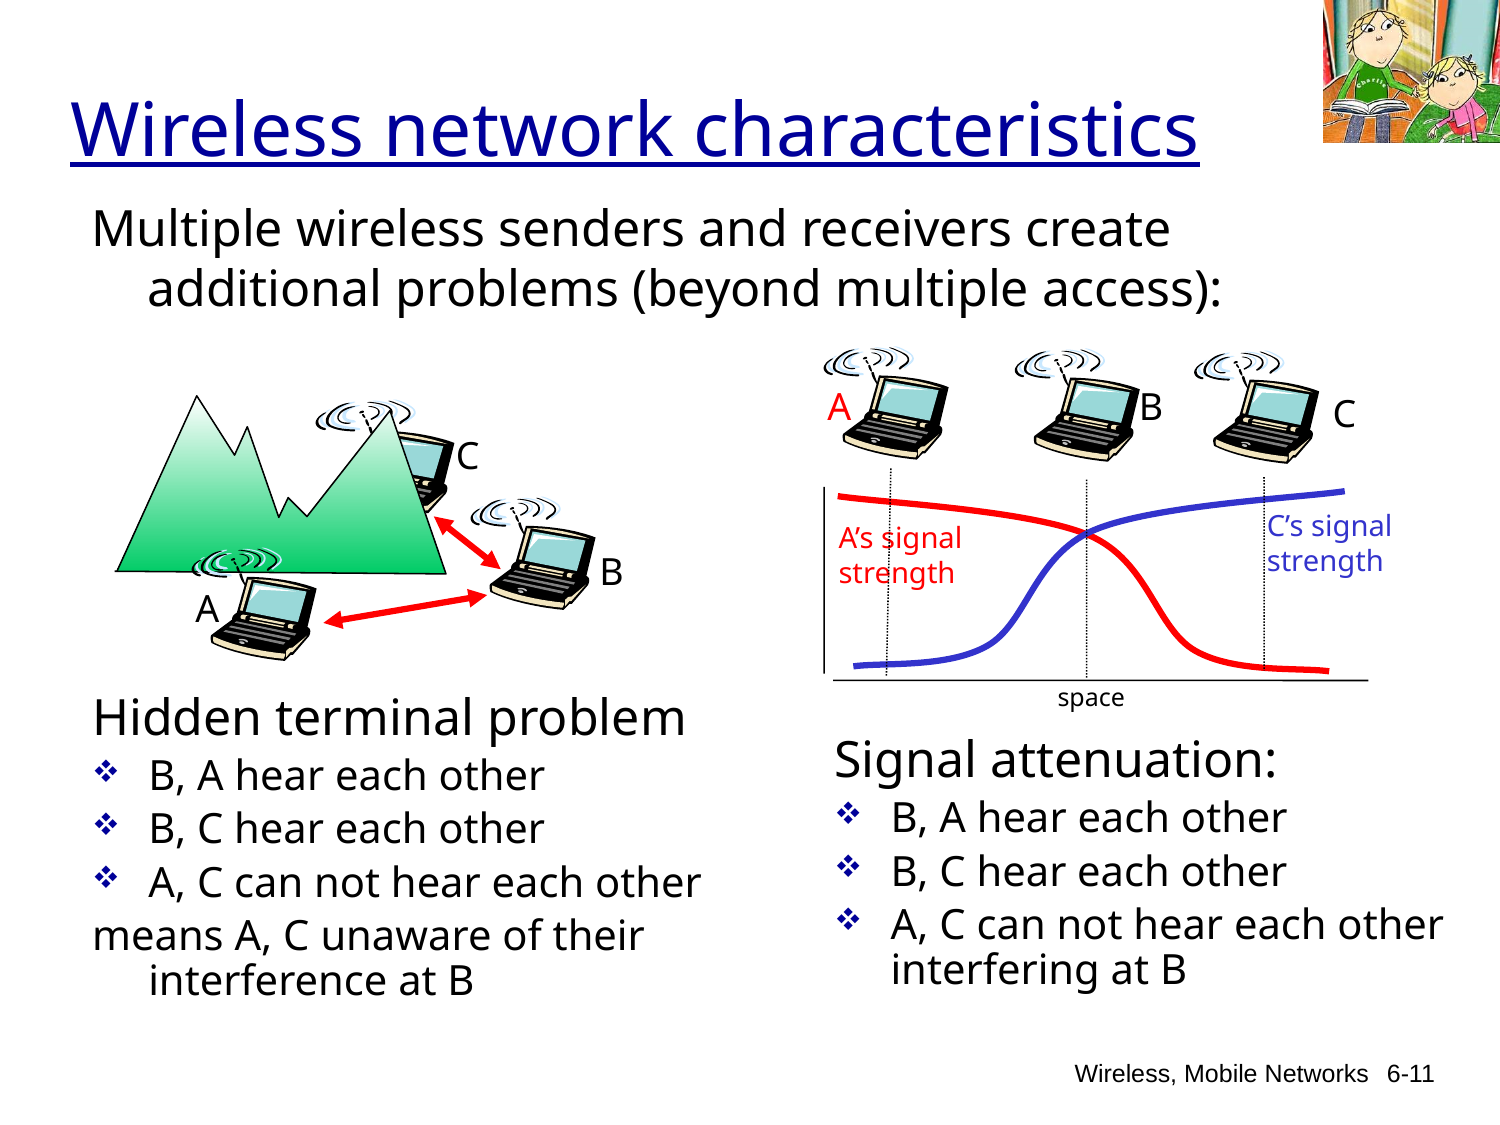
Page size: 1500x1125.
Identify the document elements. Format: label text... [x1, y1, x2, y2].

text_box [810, 345, 1406, 720]
title Wireless network characteristics [55, 32, 1331, 221]
slide_number 6-11 [1339, 1050, 1450, 1125]
footer Wireless, Mobile Networks [750, 1050, 1339, 1103]
picture [1323, 0, 1500, 143]
text_box Hidden terminal problem B, A hear each other B, C hear each other A, C can not hear each other means A, C unaware of their interference at B [77, 684, 758, 1053]
list Multiple wireless senders and receivers create additional problems (beyond multiple access): [76, 188, 1352, 373]
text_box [114, 395, 639, 662]
text_box Signal attenuation: B, A hear each other B, C hear each other A, C can not hear each other interfering at B [819, 727, 1500, 946]
